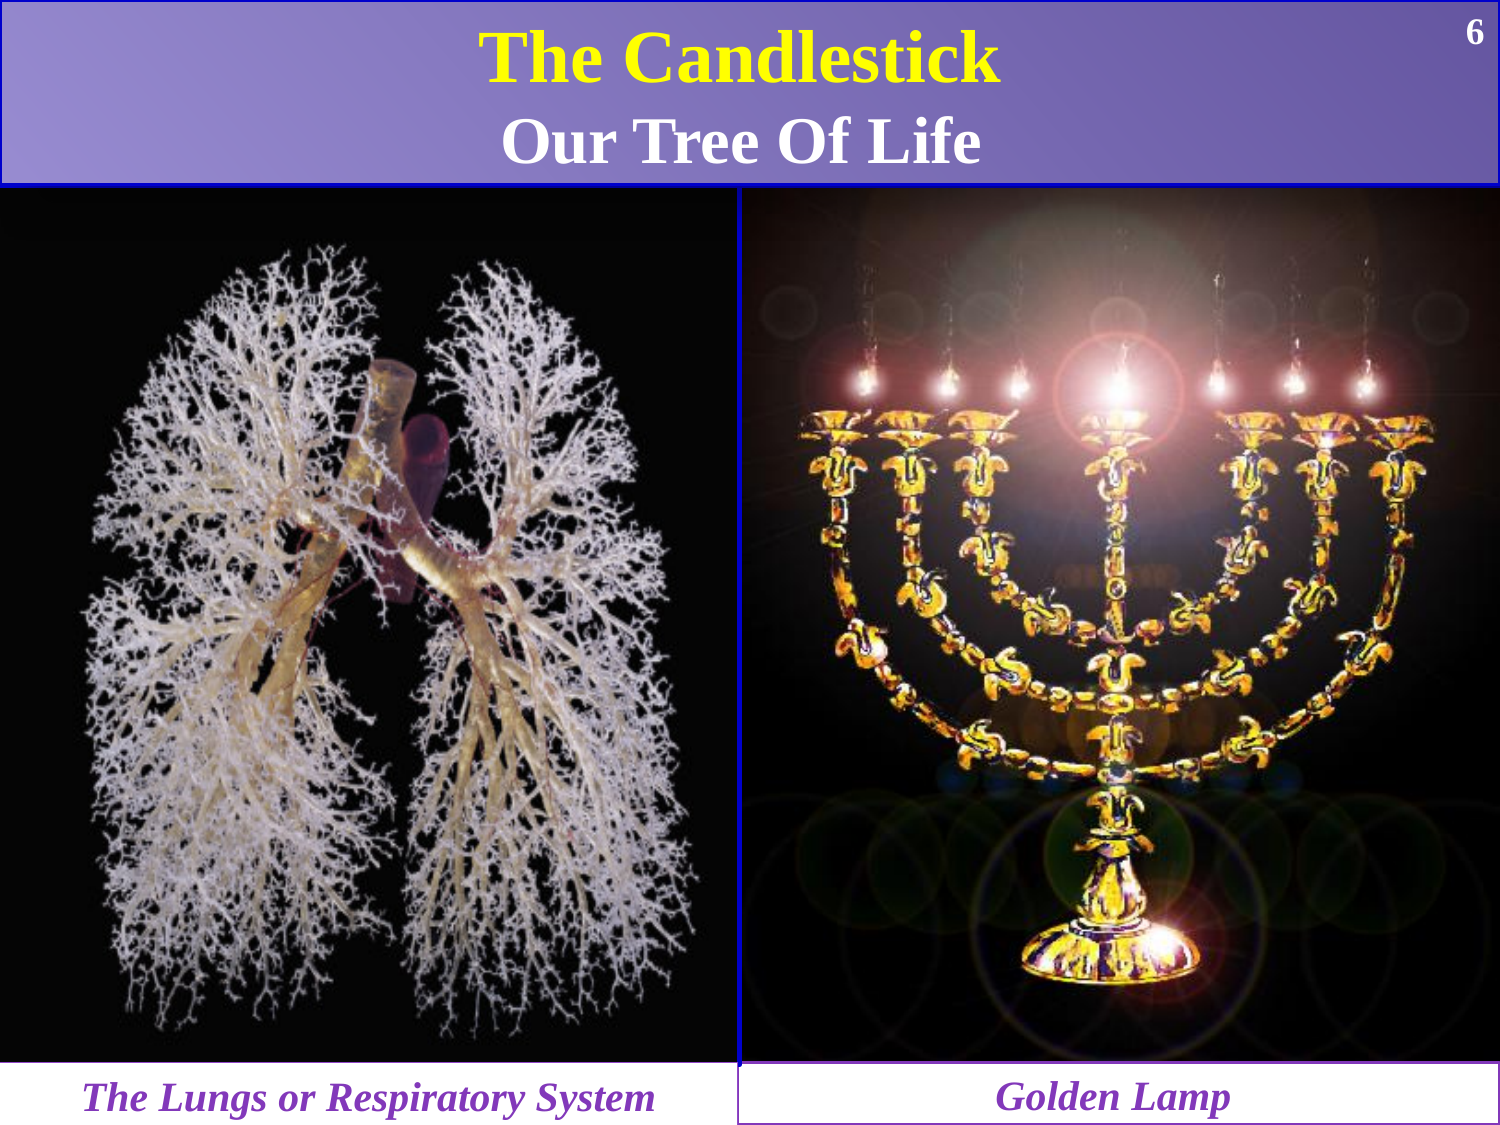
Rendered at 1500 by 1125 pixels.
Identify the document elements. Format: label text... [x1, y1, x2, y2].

text_box The Candlestick Our Tree Of Life [0, 0, 1500, 185]
text_box 6 [1375, 0, 1500, 60]
text_box The Lungs or Respiratory System [0, 1063, 738, 1125]
text_box Golden Lamp [738, 1105, 1500, 1125]
picture [0, 187, 1500, 1063]
